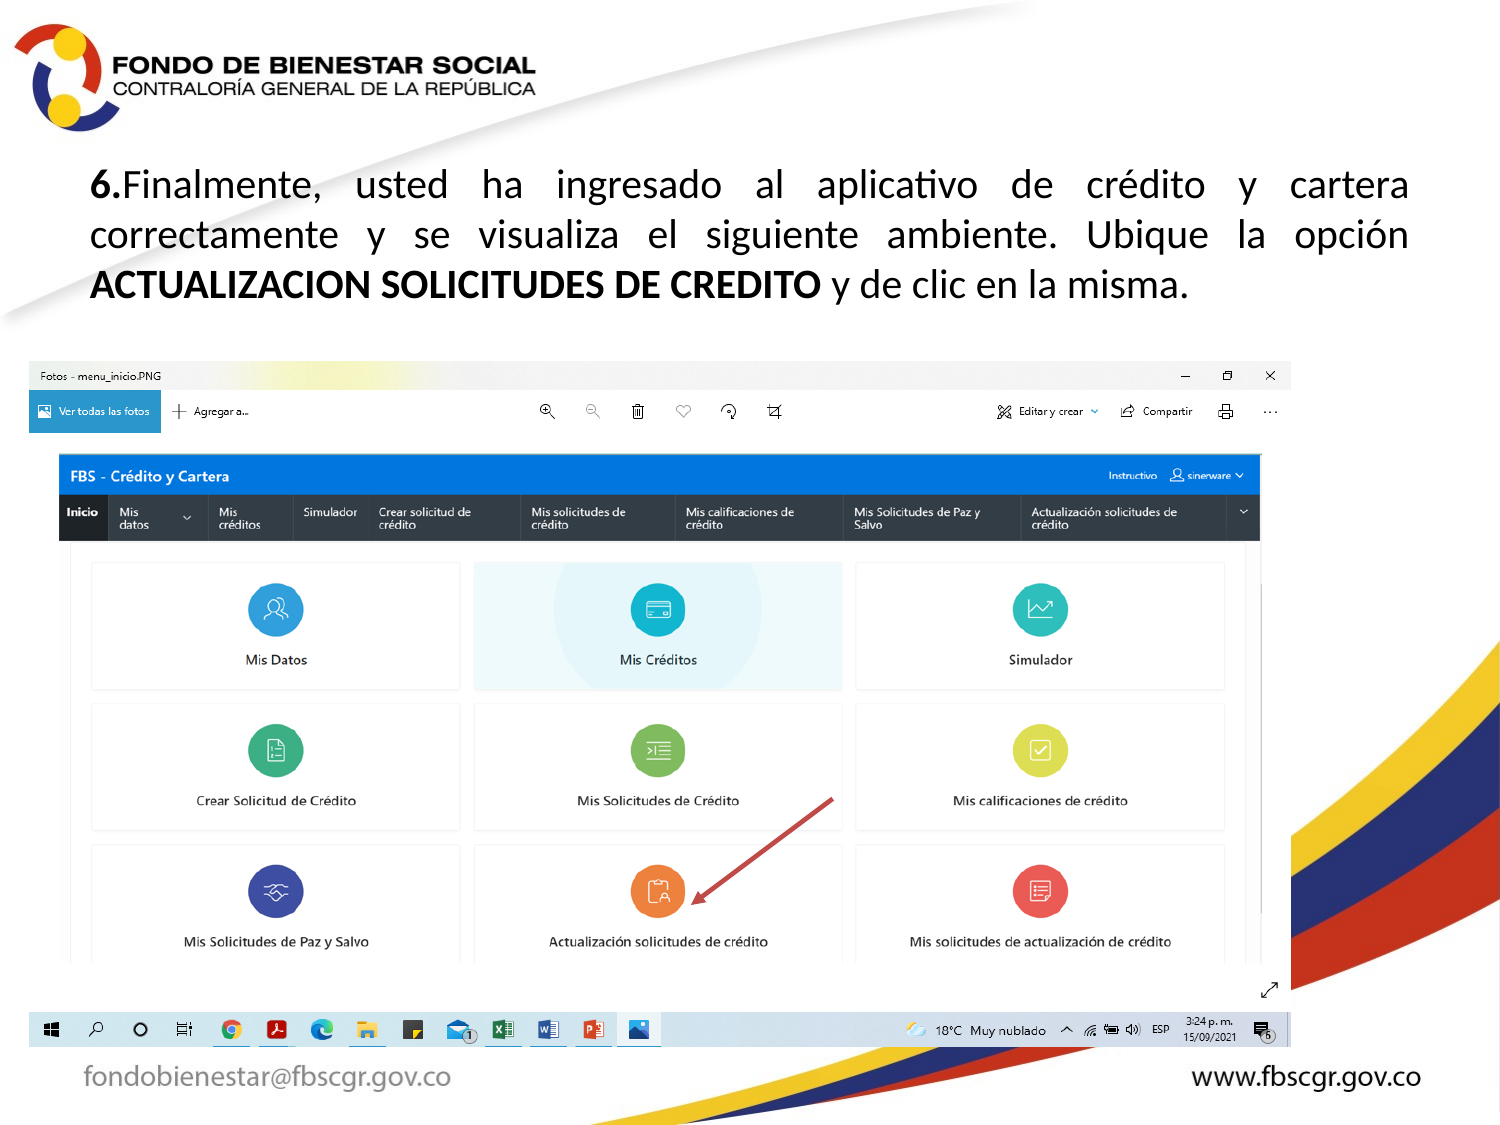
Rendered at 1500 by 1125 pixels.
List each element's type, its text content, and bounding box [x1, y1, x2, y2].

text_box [690, 798, 833, 906]
picture [0, 0, 1500, 1125]
title 6.Finalmente, usted ha ingresado al aplicativo de crédito y cartera correctamente y se visualiza el siguiente ambiente. Ubique la opción ACTUALIZACION SOLICITUDES DE CREDITO y de clic en la misma. [75, 149, 1425, 398]
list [29, 361, 1291, 1048]
